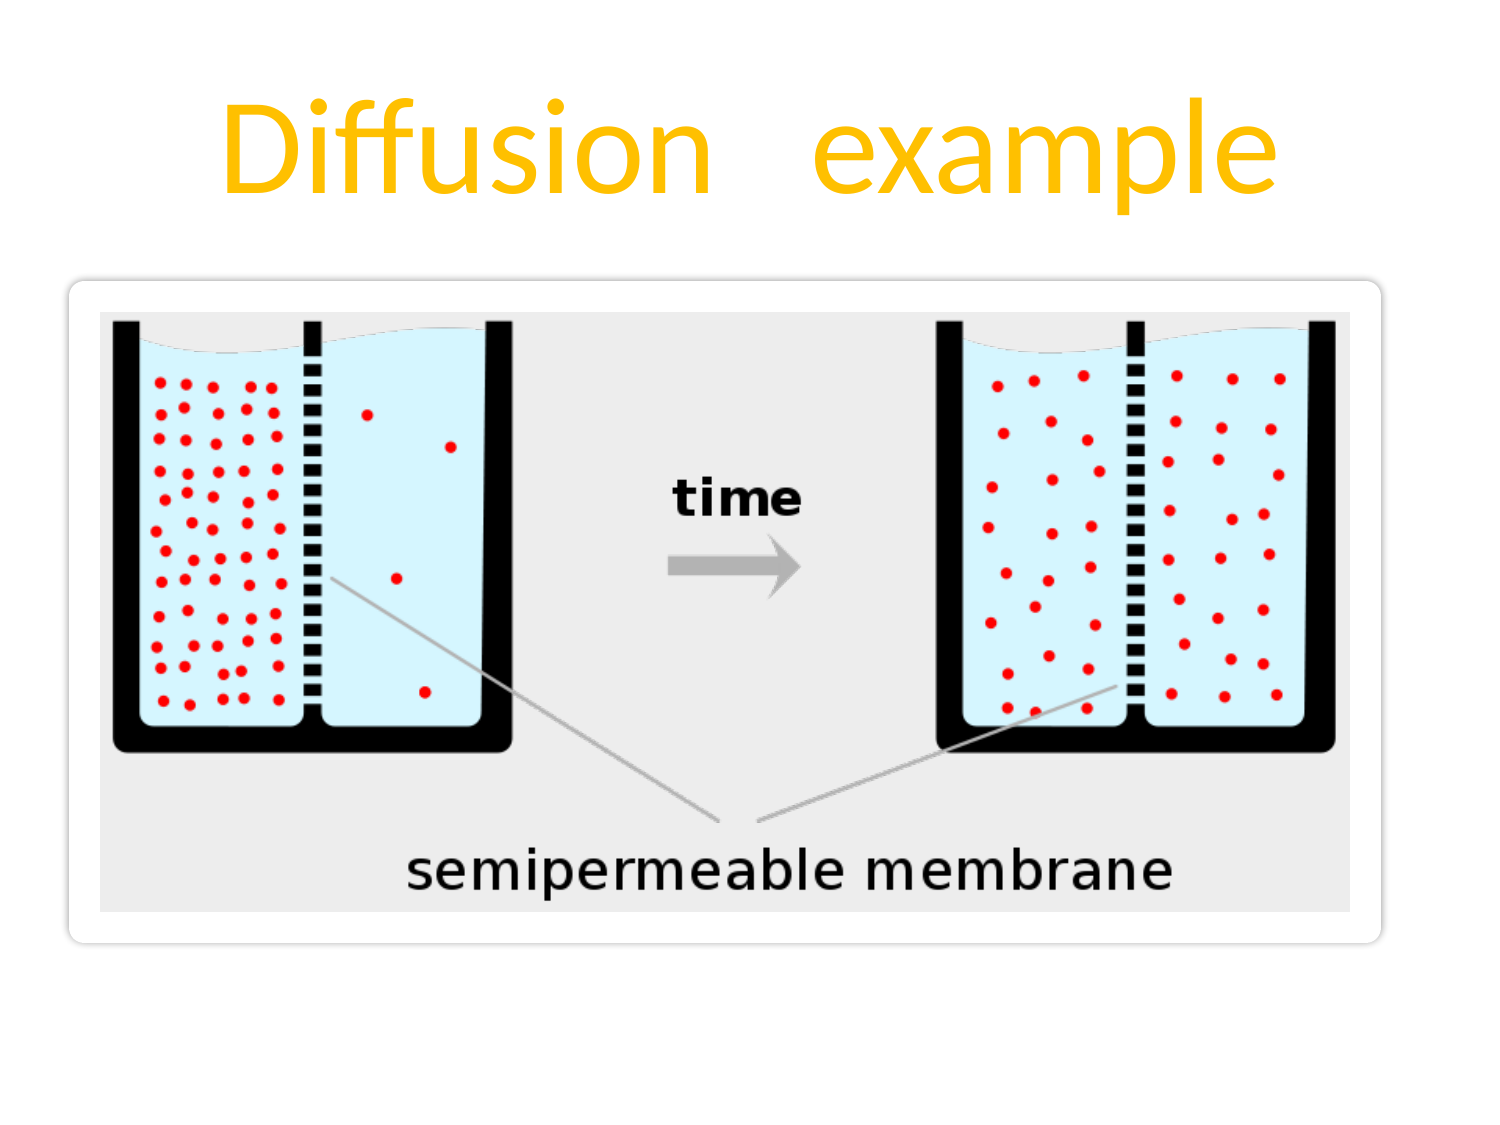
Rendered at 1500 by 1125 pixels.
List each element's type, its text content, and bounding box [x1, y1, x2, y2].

picture [99, 311, 1351, 913]
title Diffusion example [75, 45, 1425, 233]
